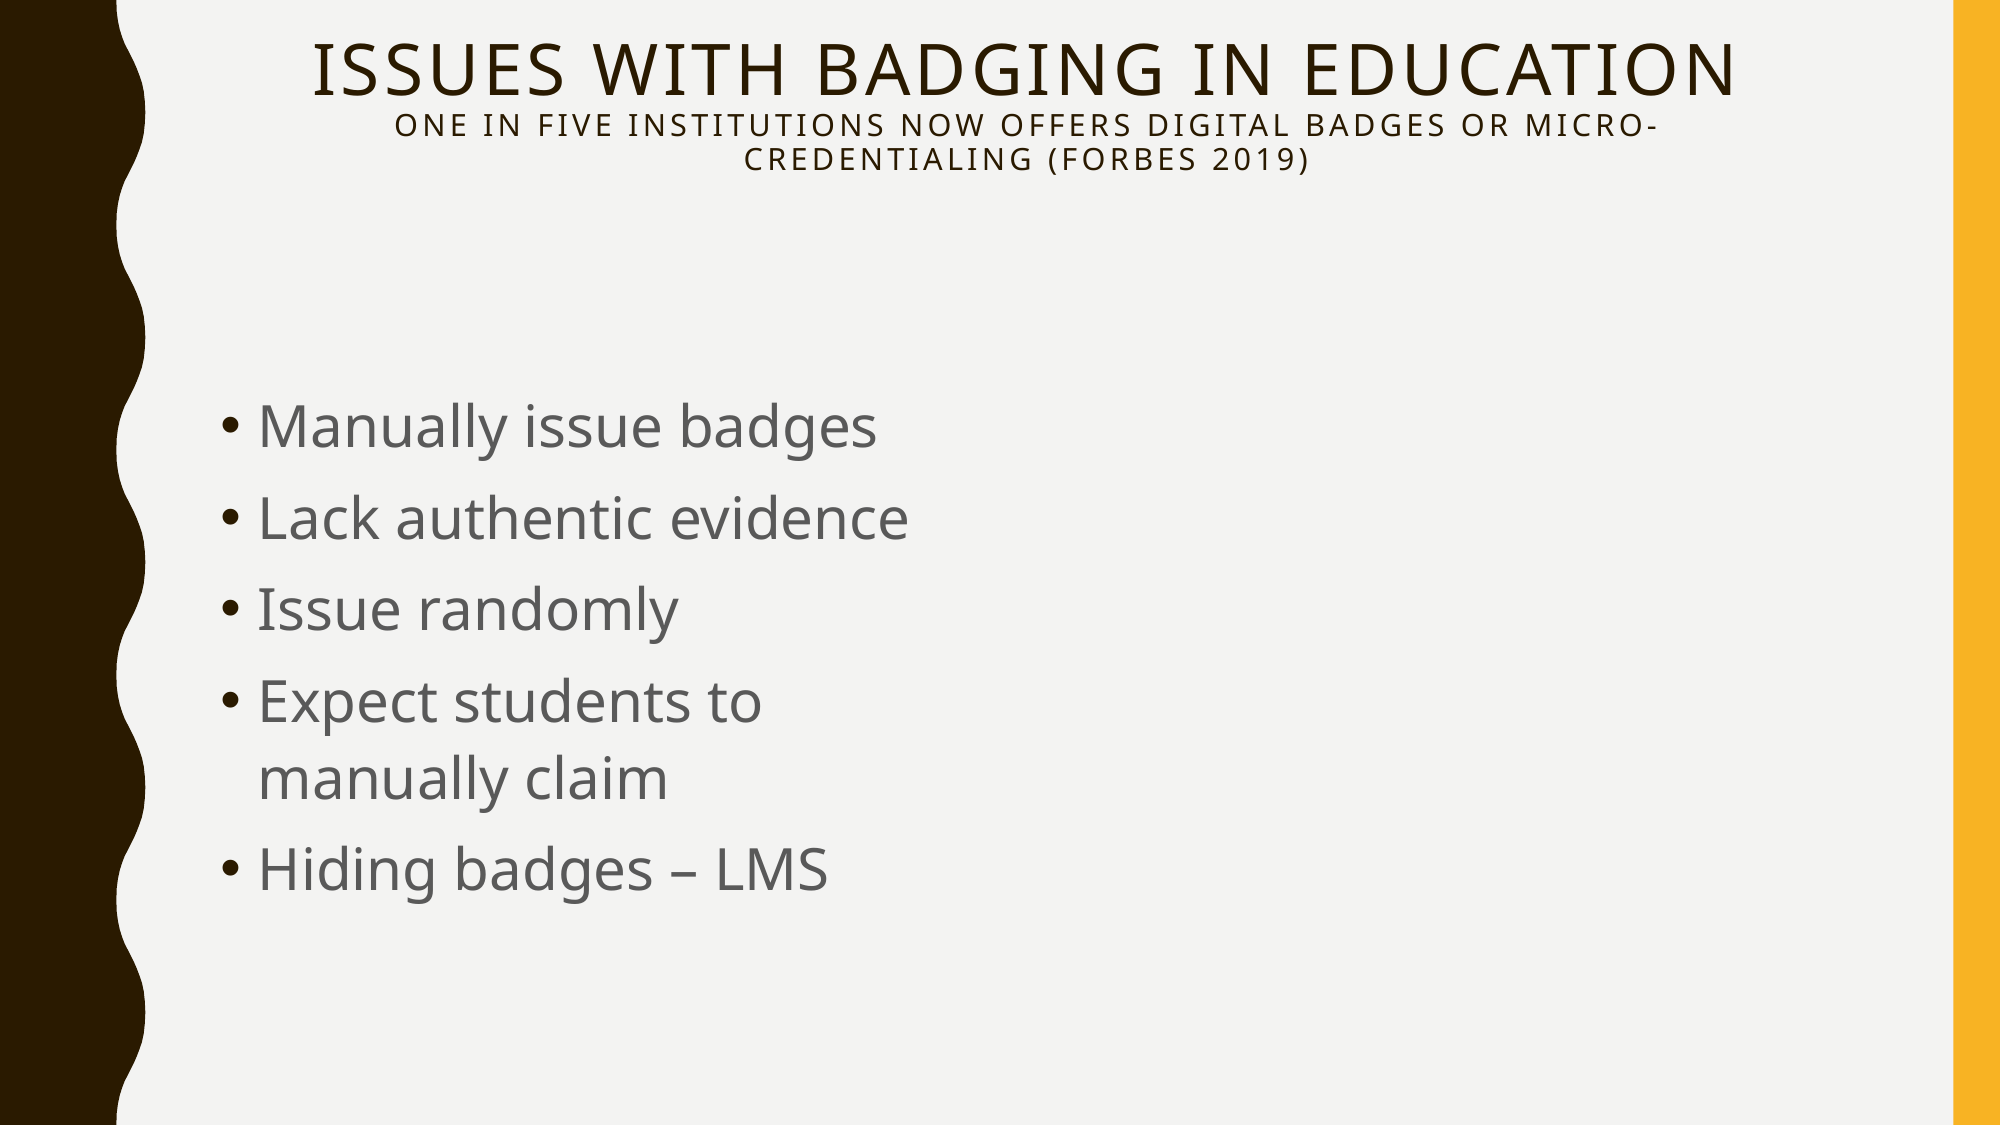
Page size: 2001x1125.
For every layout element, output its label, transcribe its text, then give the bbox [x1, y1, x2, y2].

title Issues with badging in education one in five institutions now offers digital badges or micro-credentialing (FORBES 2019) [239, 26, 1817, 271]
list Manually issue badges Lack authentic evidence Issue randomly Expect students to manually claim Hiding badges – LMS [205, 375, 1001, 965]
